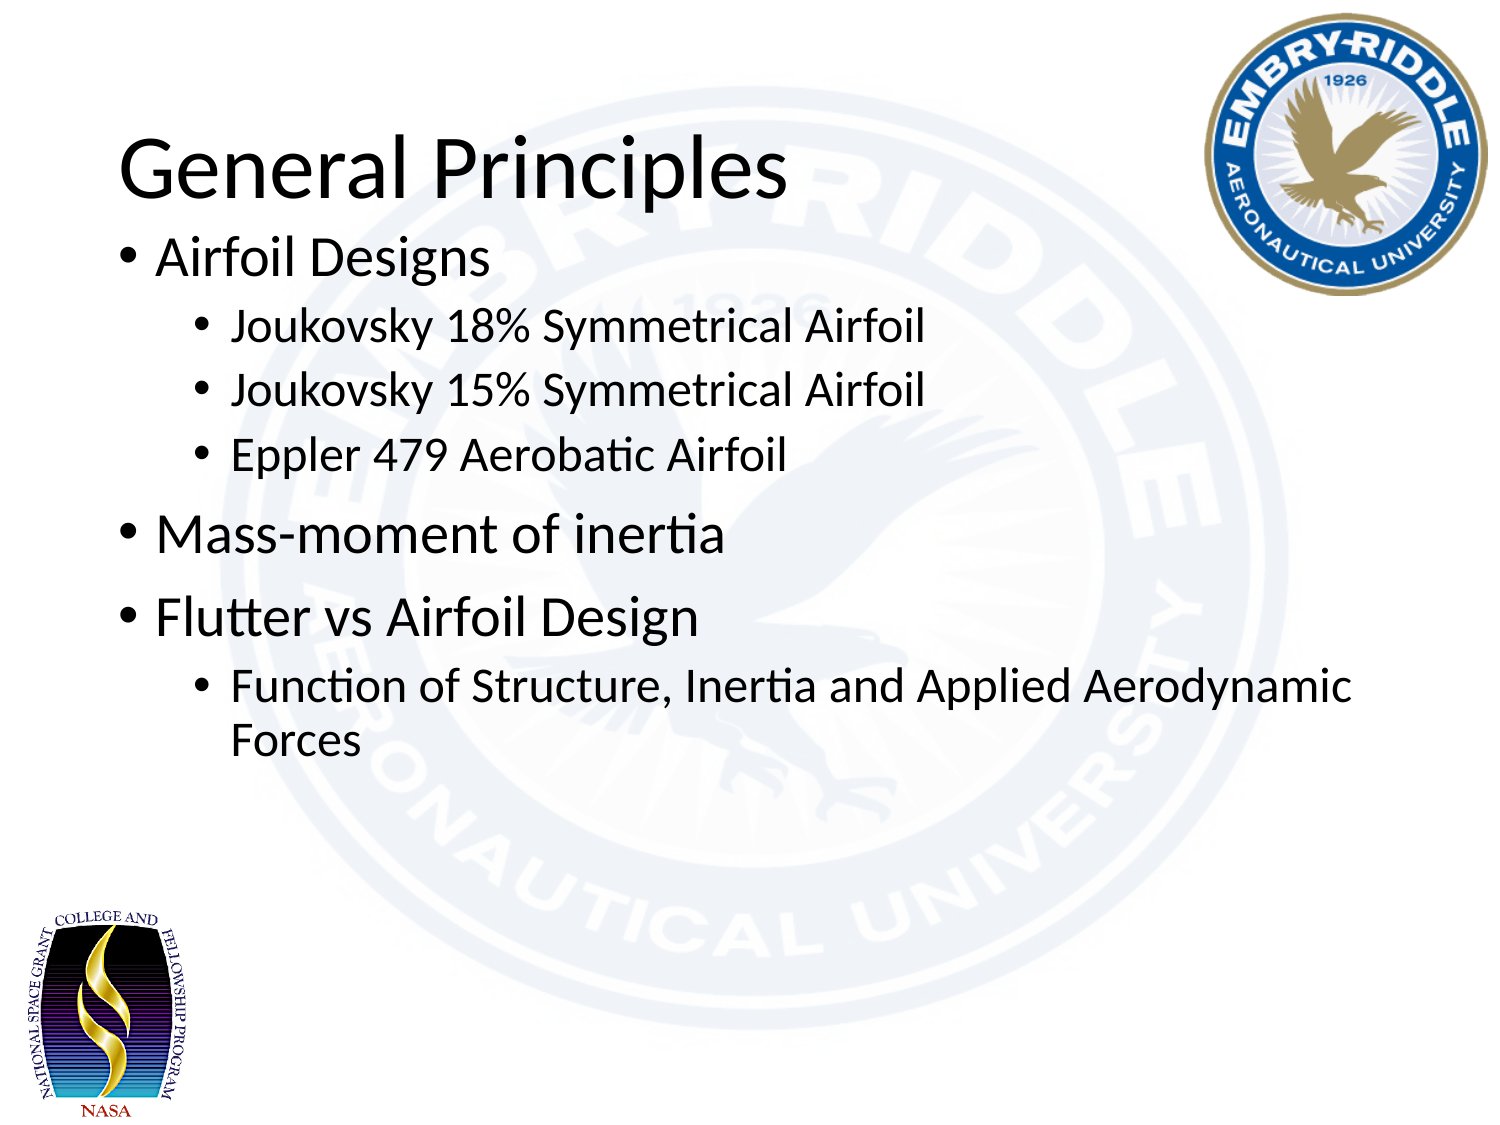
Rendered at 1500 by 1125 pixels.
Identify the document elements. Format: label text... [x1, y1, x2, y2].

picture [27, 910, 186, 1117]
list Airfoil Designs Joukovsky 18% Symmetrical Airfoil Joukovsky 15% Symmetrical Airfoil Eppler 479 Aerobatic Airfoil Mass-moment of inertia Flutter vs Airfoil Design Function of Structure, Inertia and Applied Aerodynamic Forces [103, 218, 1427, 1125]
picture [1204, 12, 1488, 296]
title General Principles [103, 59, 1204, 218]
